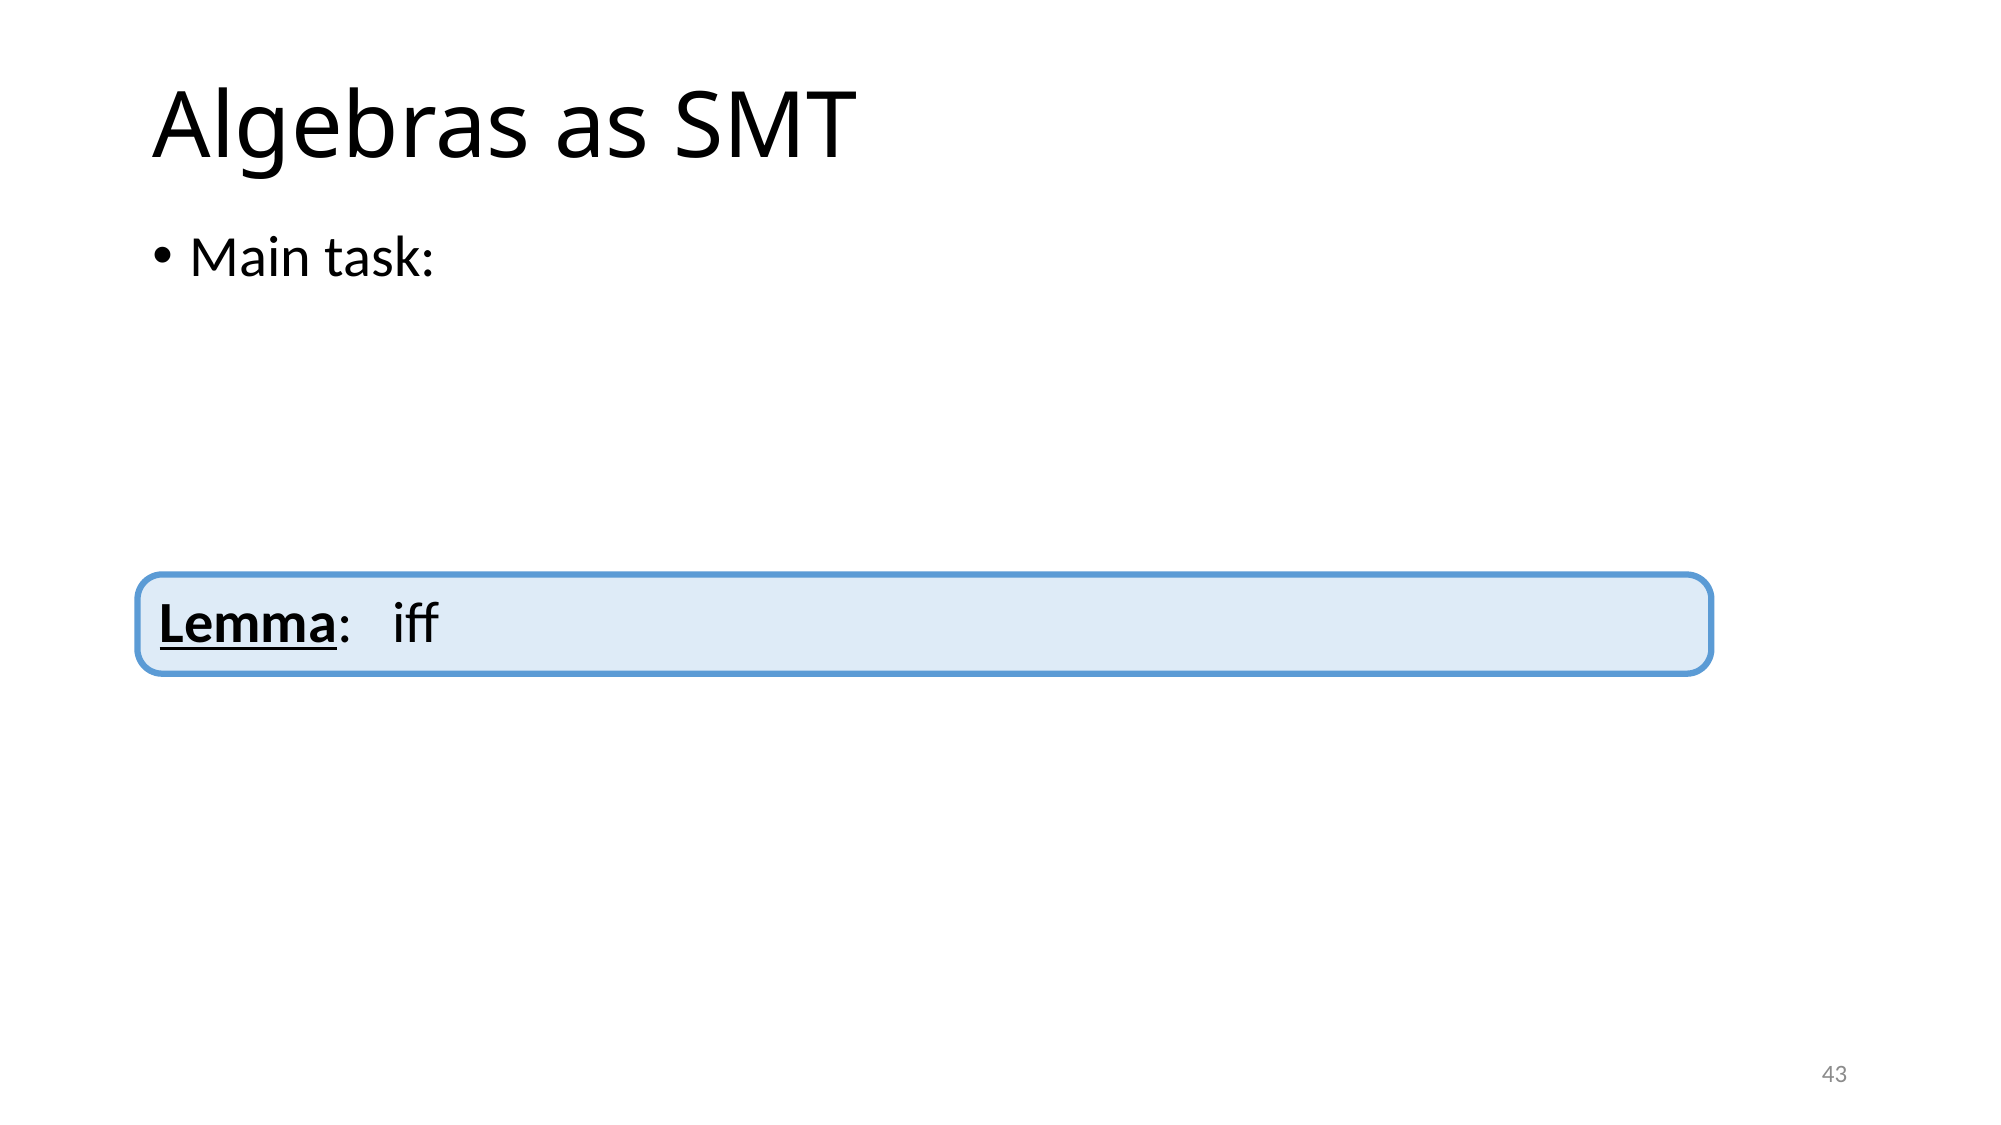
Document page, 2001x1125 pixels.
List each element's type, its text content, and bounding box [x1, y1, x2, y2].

title Algebras as SMT [137, 59, 1863, 197]
slide_number 43 [1412, 1042, 1863, 1103]
